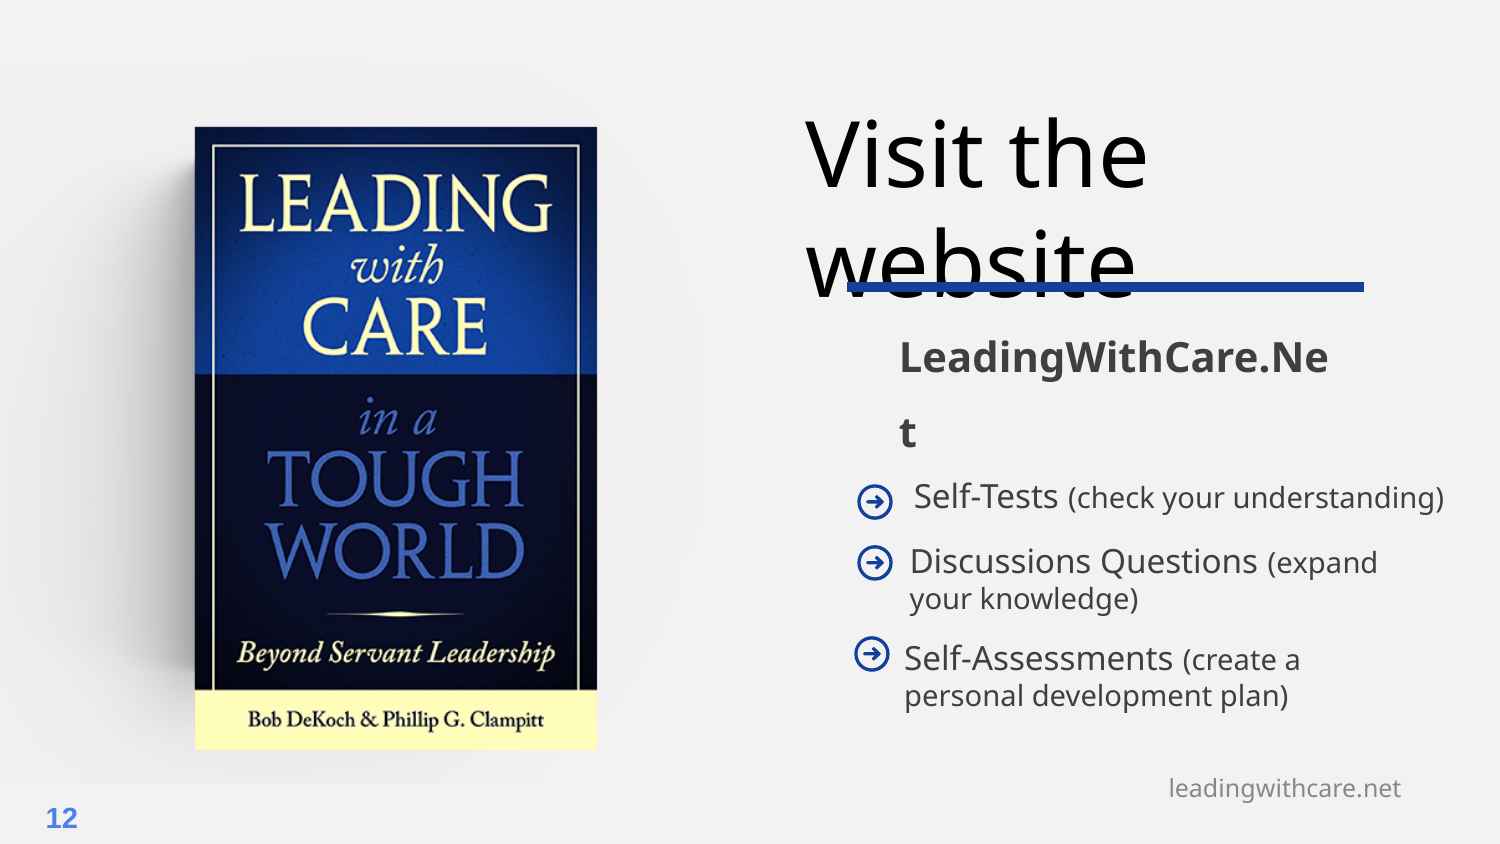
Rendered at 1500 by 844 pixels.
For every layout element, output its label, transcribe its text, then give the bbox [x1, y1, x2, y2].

text_box LeadingWithCare.Net [887, 300, 1353, 422]
text_box Discussions Questions (expand your knowledge) [898, 534, 1419, 595]
text_box Self-Tests (check your understanding) [902, 469, 1469, 527]
text_box [857, 545, 893, 581]
text_box Self-Assessments (create a personal development plan) [893, 631, 1424, 717]
text_box [854, 636, 890, 672]
text_box leadingwithcare.net [846, 766, 1414, 808]
text_box Visit the website [753, 144, 1445, 267]
text_box [857, 484, 893, 520]
picture [0, 0, 748, 844]
